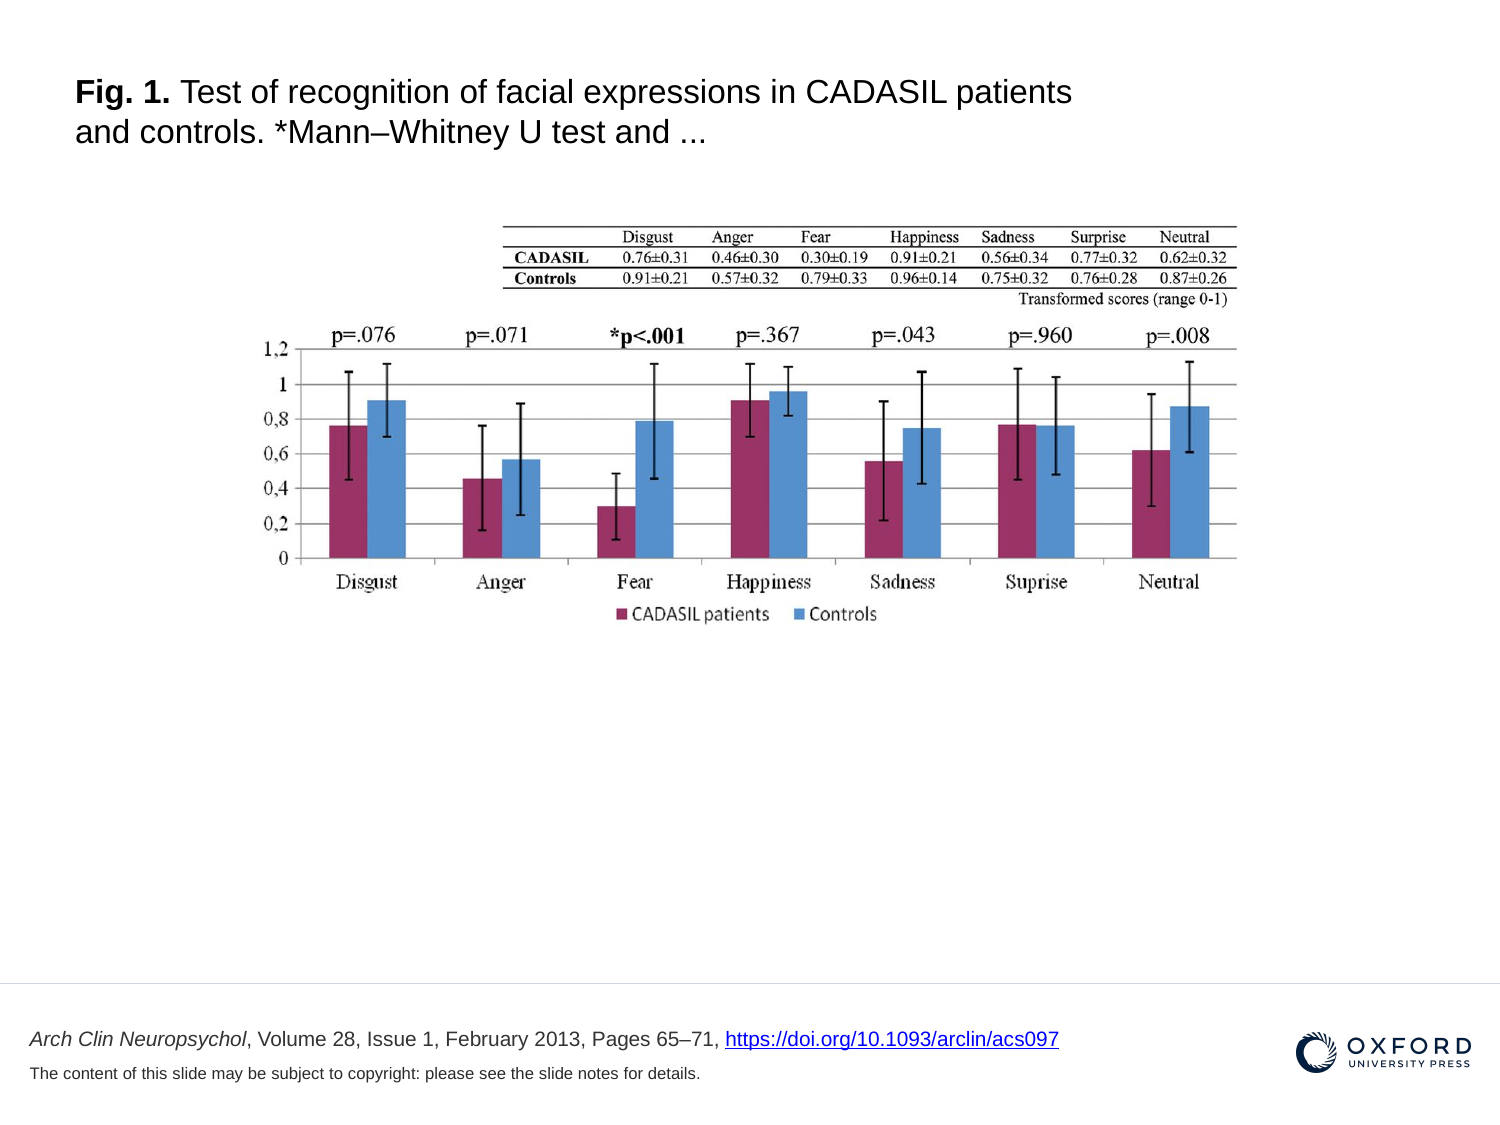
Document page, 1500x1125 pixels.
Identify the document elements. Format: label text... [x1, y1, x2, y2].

picture [1296, 1032, 1471, 1073]
title Fig. 1. Test of recognition of facial expressions in CADASIL patients and controls. *Mann–Whitney U test and ... [75, 69, 1078, 171]
picture [262, 224, 1238, 626]
footer Arch Clin Neuropsychol, Volume 28, Issue 1, February 2013, Pages 65–71, https://doi.org/10.1093/arclin/acs097 The content of this slide may be subject to copyright: please see the slide notes for details. [0, 983, 1260, 1125]
